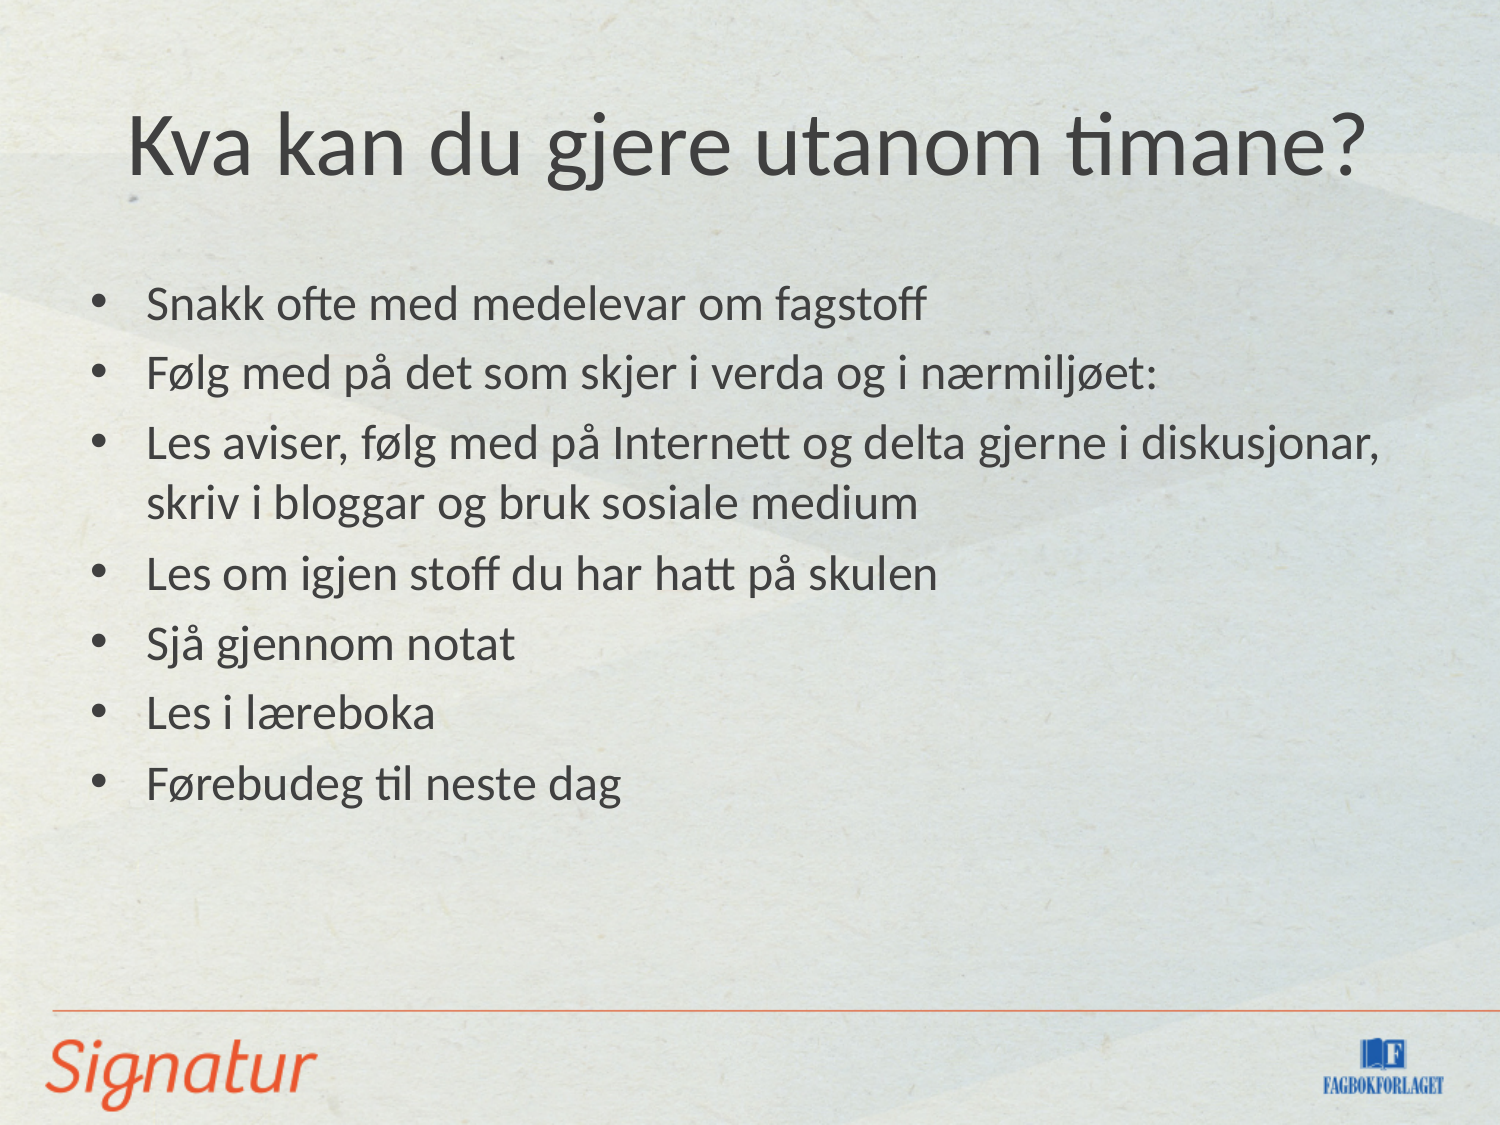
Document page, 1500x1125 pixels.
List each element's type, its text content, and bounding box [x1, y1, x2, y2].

picture [0, 0, 1500, 1125]
list Snakk ofte med medelevar om fagstoff Følg med på det som skjer i verda og i nærmiljøet: Les aviser, følg med på Internett og delta gjerne i diskusjonar, skriv i bloggar og bruk sosiale medium Les om igjen stoff du har hatt på skulen Sjå gjennom notat Les i læreboka Førebudeg til neste dag [75, 262, 1425, 1005]
title Kva kan du gjere utanom timane? [75, 45, 1425, 233]
